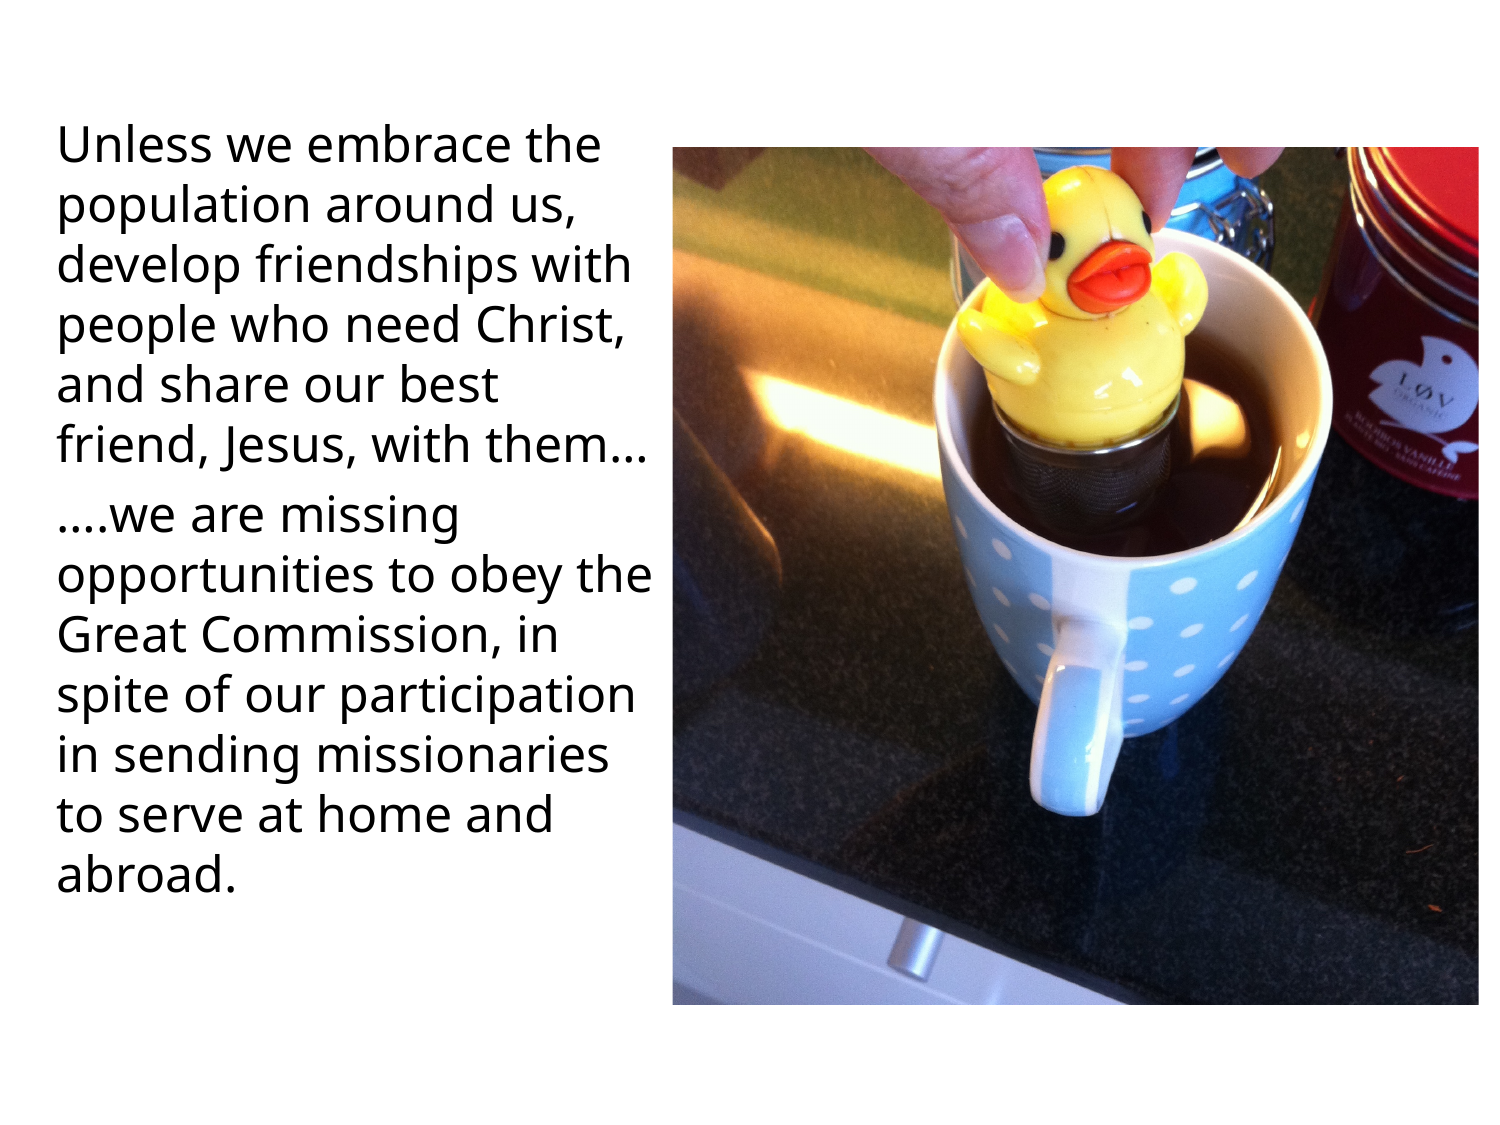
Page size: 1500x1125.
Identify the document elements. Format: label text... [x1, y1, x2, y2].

list Unless we embrace the population around us, develop friendships with people who need Christ, and share our best friend, Jesus, with them… ….we are missing opportunities to obey the Great Commission, in spite of our participation in sending missionaries to serve at home and abroad. [41, 104, 682, 1021]
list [672, 146, 1479, 1006]
